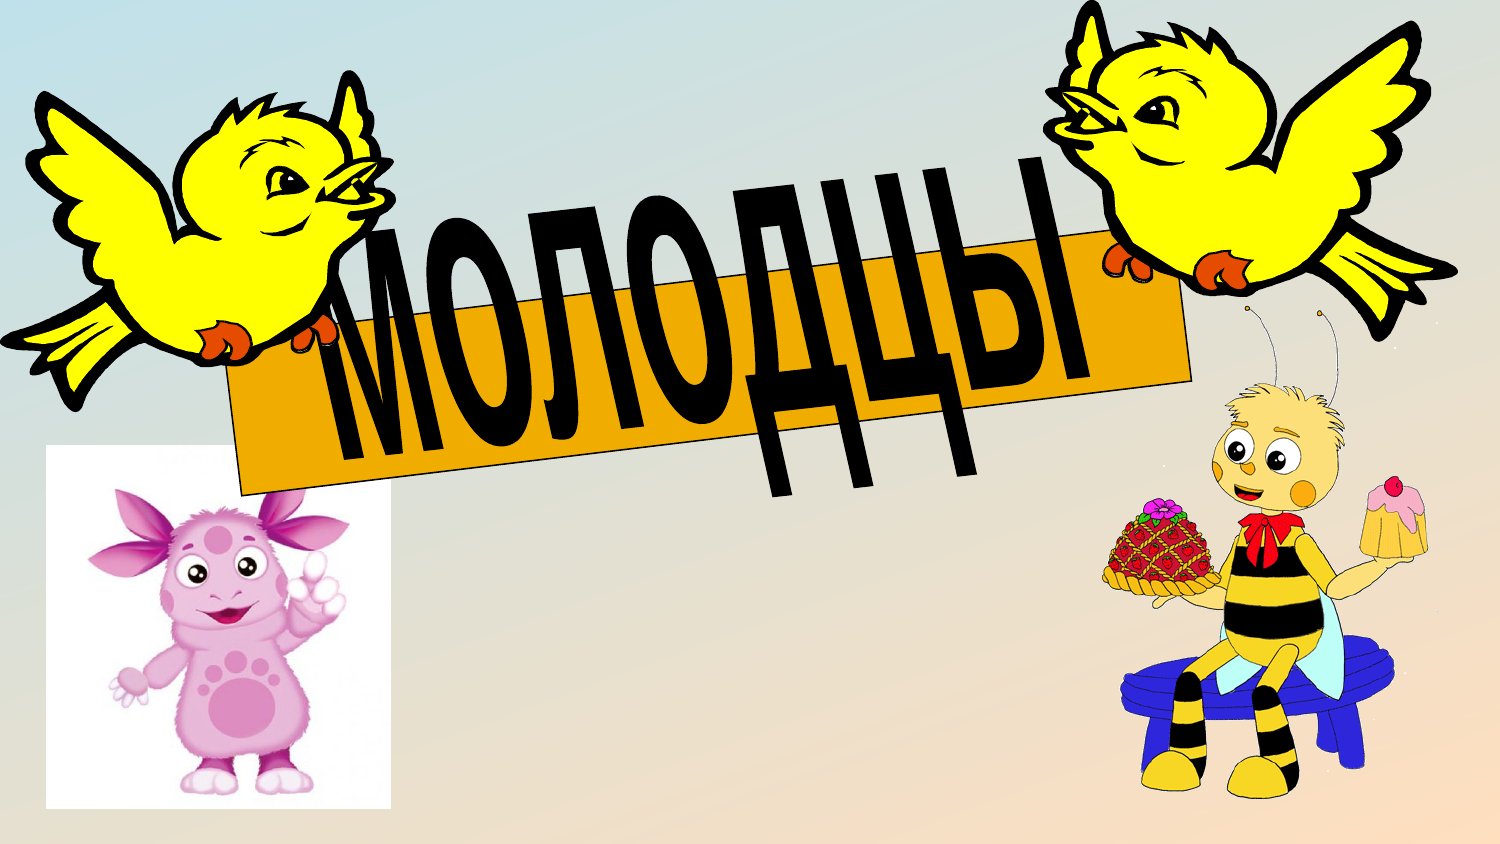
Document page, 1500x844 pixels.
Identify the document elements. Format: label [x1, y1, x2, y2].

text_box [232, 239, 1037, 478]
picture [46, 445, 391, 809]
picture [1042, 304, 1500, 804]
list [1042, 0, 1458, 304]
list [0, 70, 396, 413]
